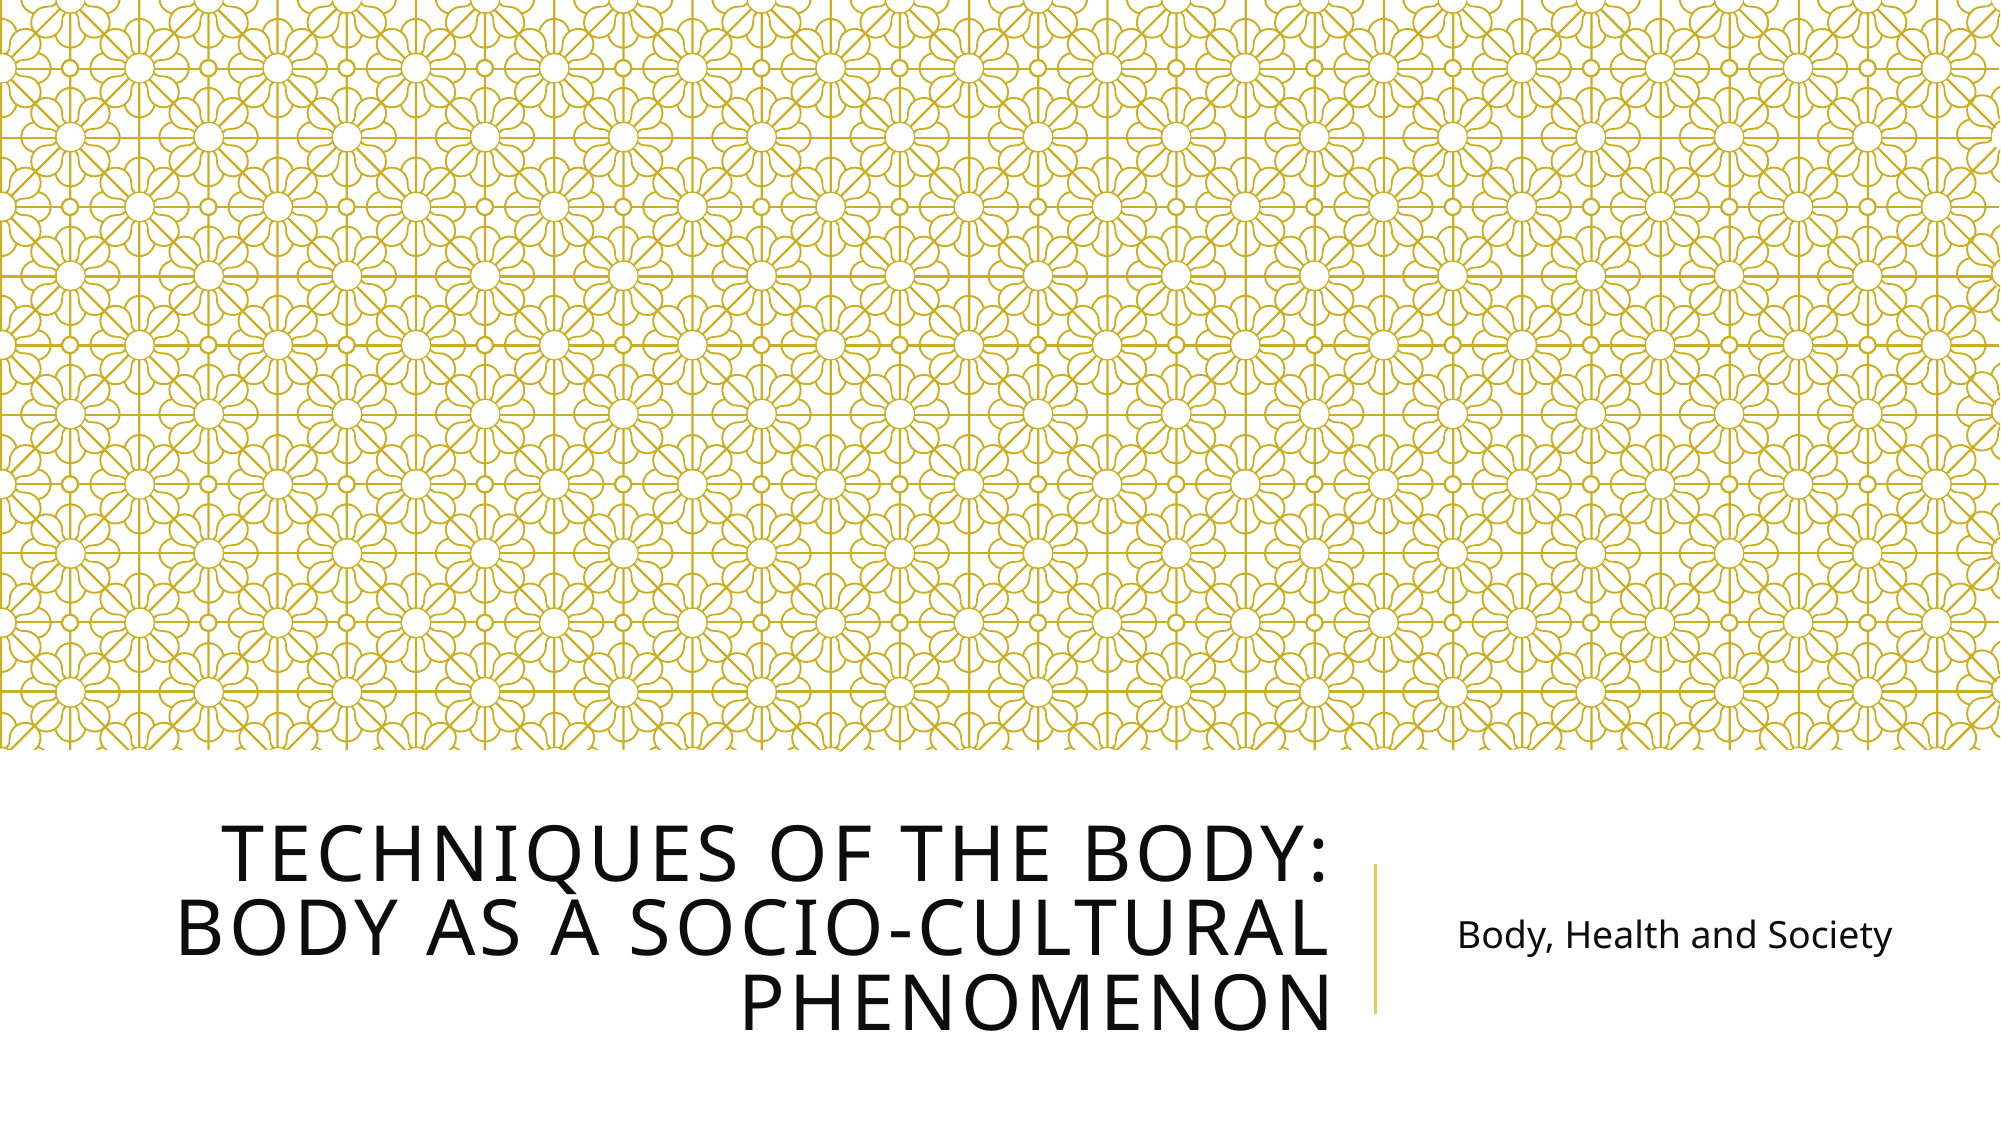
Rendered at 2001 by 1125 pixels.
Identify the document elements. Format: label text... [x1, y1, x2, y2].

title Techniques of the body: Body as a socio-cultural phenomenon [75, 813, 1350, 1054]
subtitle Body, Health and Society [1412, 813, 1938, 1054]
